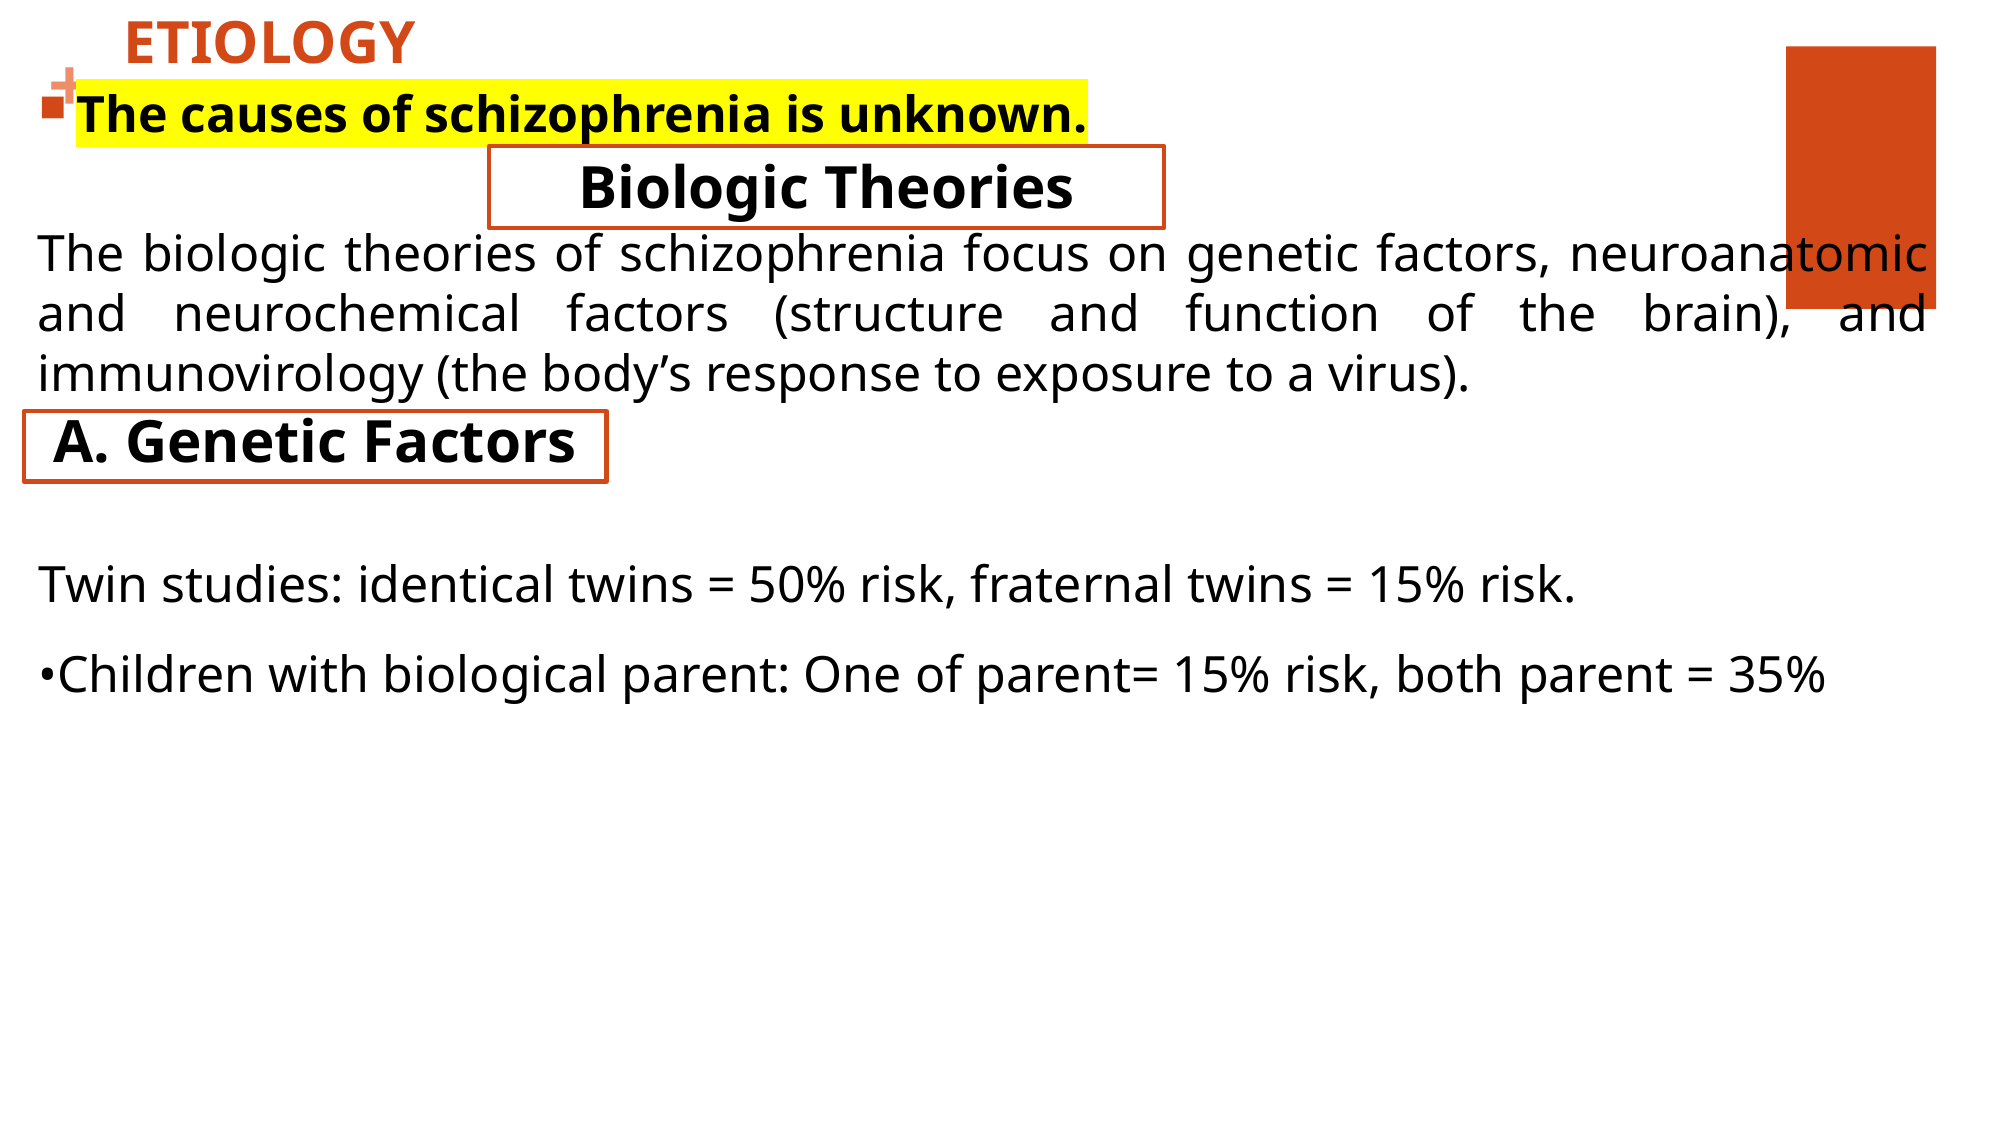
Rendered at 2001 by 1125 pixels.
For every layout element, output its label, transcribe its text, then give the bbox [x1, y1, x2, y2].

text_box Biologic Theories [487, 144, 1166, 214]
text_box The biologic theories of schizophrenia focus on genetic factors, neuroanatomic and neurochemical factors (structure and function of the brain), and immunovirology (the body’s response to exposure to a virus). [23, 214, 1945, 410]
text_box Twin studies: identical twins = 50% risk, fraternal twins = 15% risk. •Children with biological parent: One of parent= 15% risk, both parent = 35% [23, 515, 1978, 710]
text_box A. Genetic Factors [22, 409, 609, 484]
title ETIOLOGY [109, 0, 1762, 74]
list The causes of schizophrenia is unknown. [23, 74, 1978, 158]
